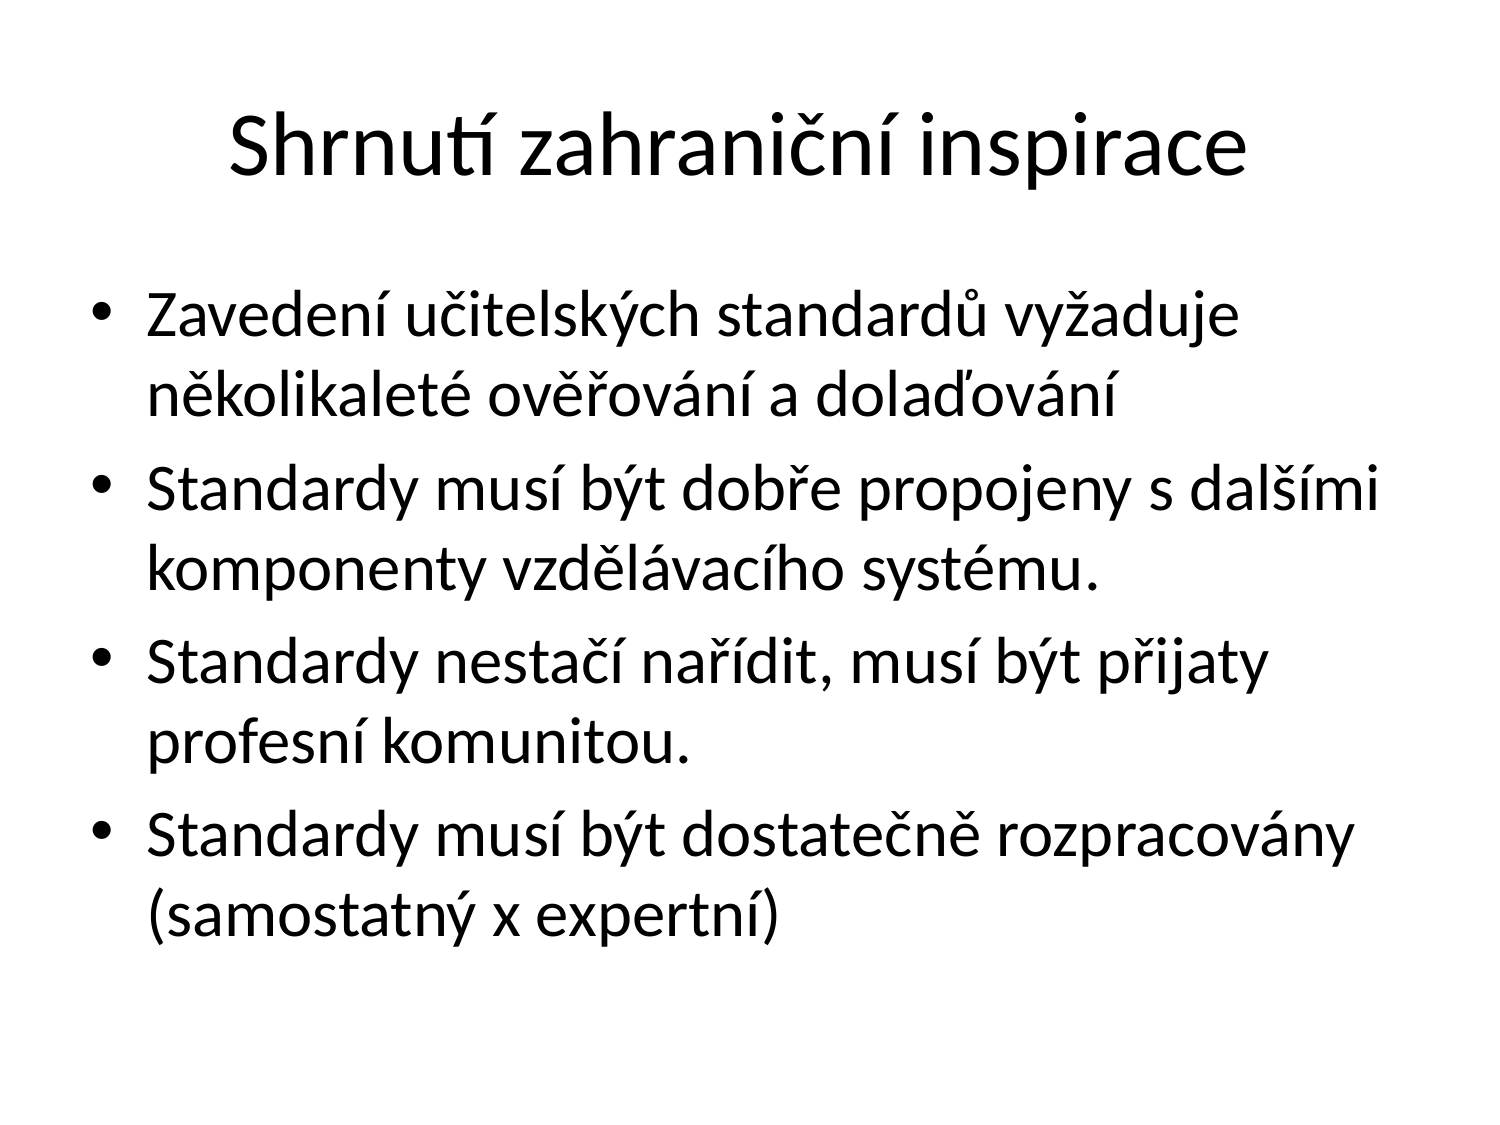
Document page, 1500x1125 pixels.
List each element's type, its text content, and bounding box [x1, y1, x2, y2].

list Zavedení učitelských standardů vyžaduje několikaleté ověřování a dolaďování Standardy musí být dobře propojeny s dalšími komponenty vzdělávacího systému. Standardy nestačí nařídit, musí být přijaty profesní komunitou. Standardy musí být dostatečně rozpracovány (samostatný x expertní) [75, 262, 1425, 1005]
title Shrnutí zahraniční inspirace [75, 45, 1425, 233]
